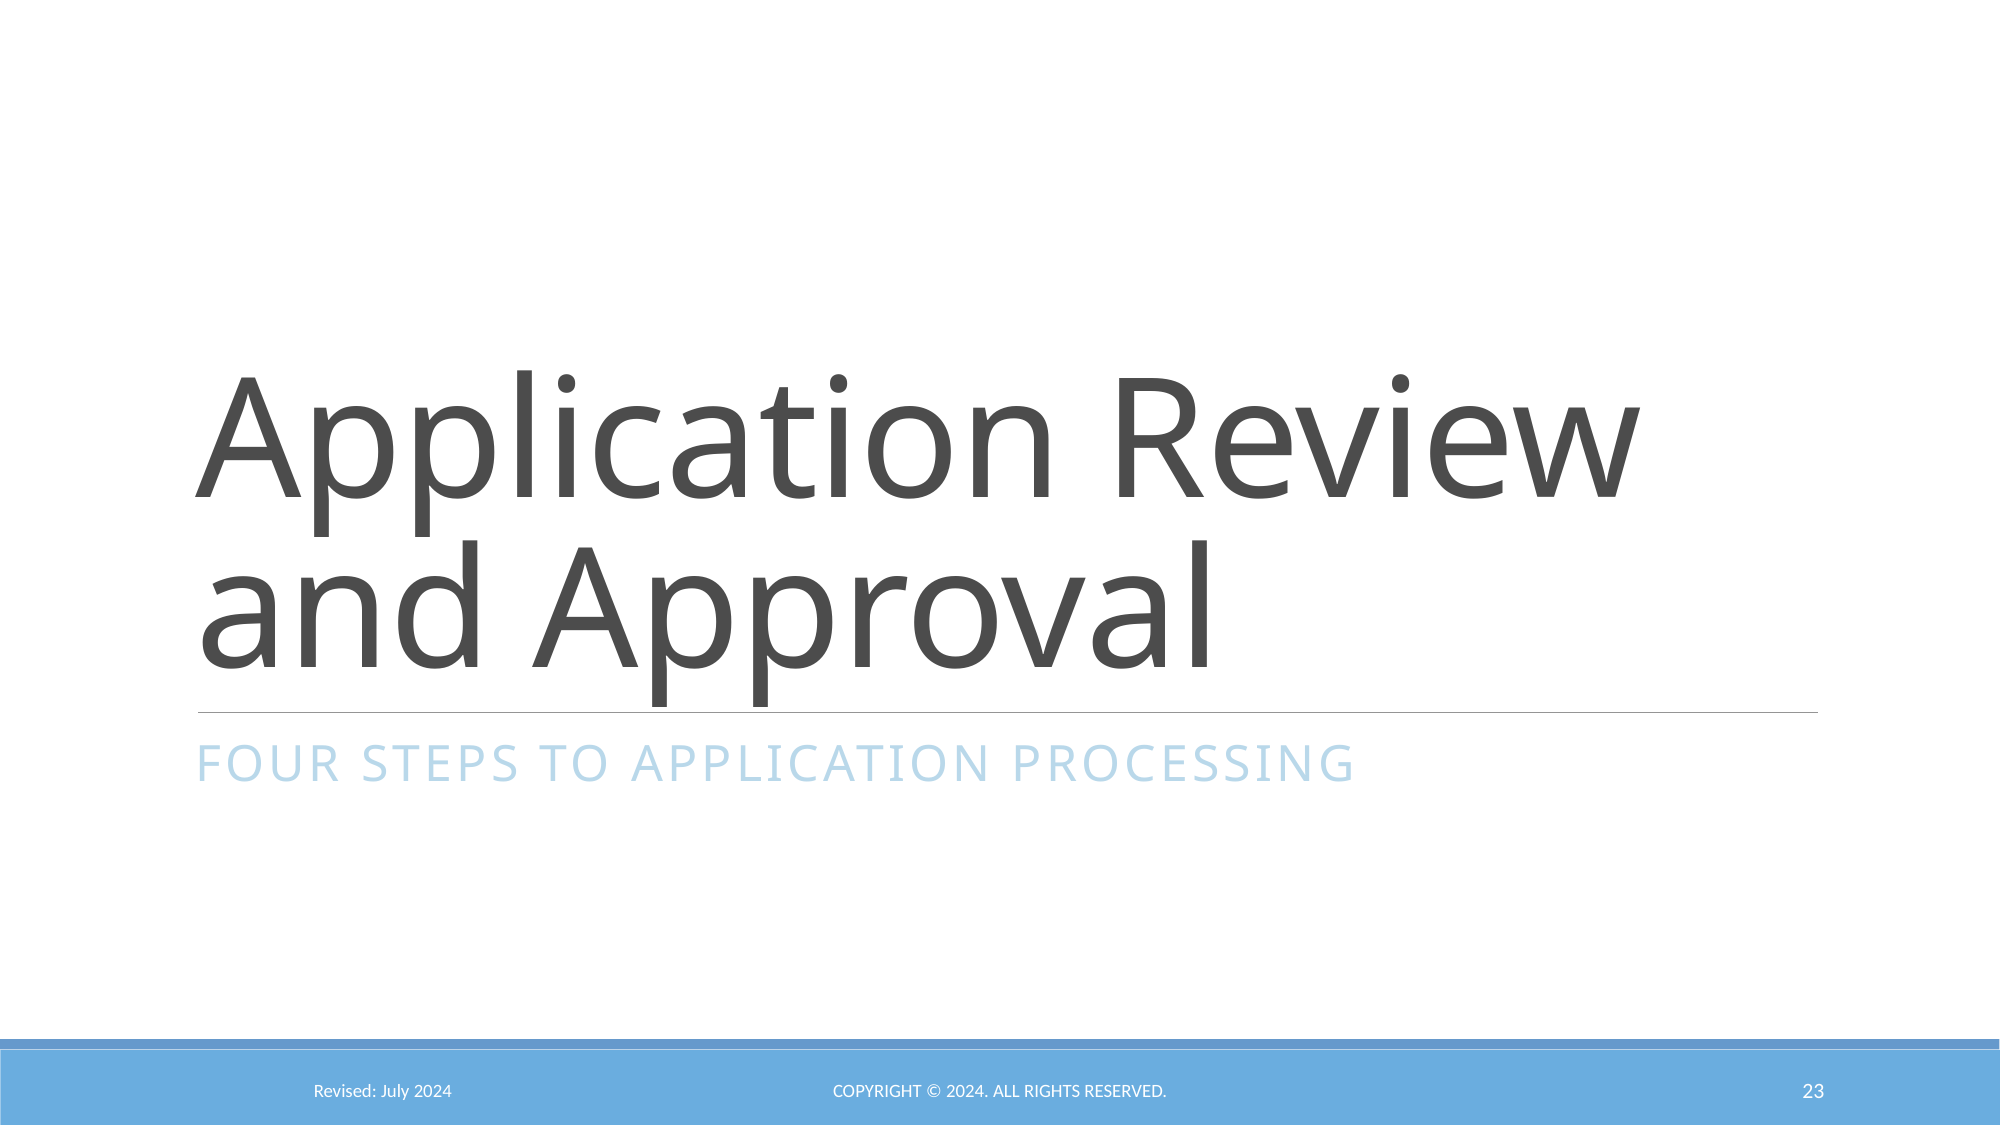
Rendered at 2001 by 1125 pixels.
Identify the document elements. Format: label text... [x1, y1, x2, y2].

footer Copyright © 2024. All Rights Reserved. [604, 1059, 1396, 1120]
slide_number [180, 1059, 586, 1120]
list Four Steps to Application Processing [180, 730, 1830, 918]
slide_number 23 [1624, 1059, 1840, 1120]
title Application Review and Approval [180, 124, 1830, 710]
